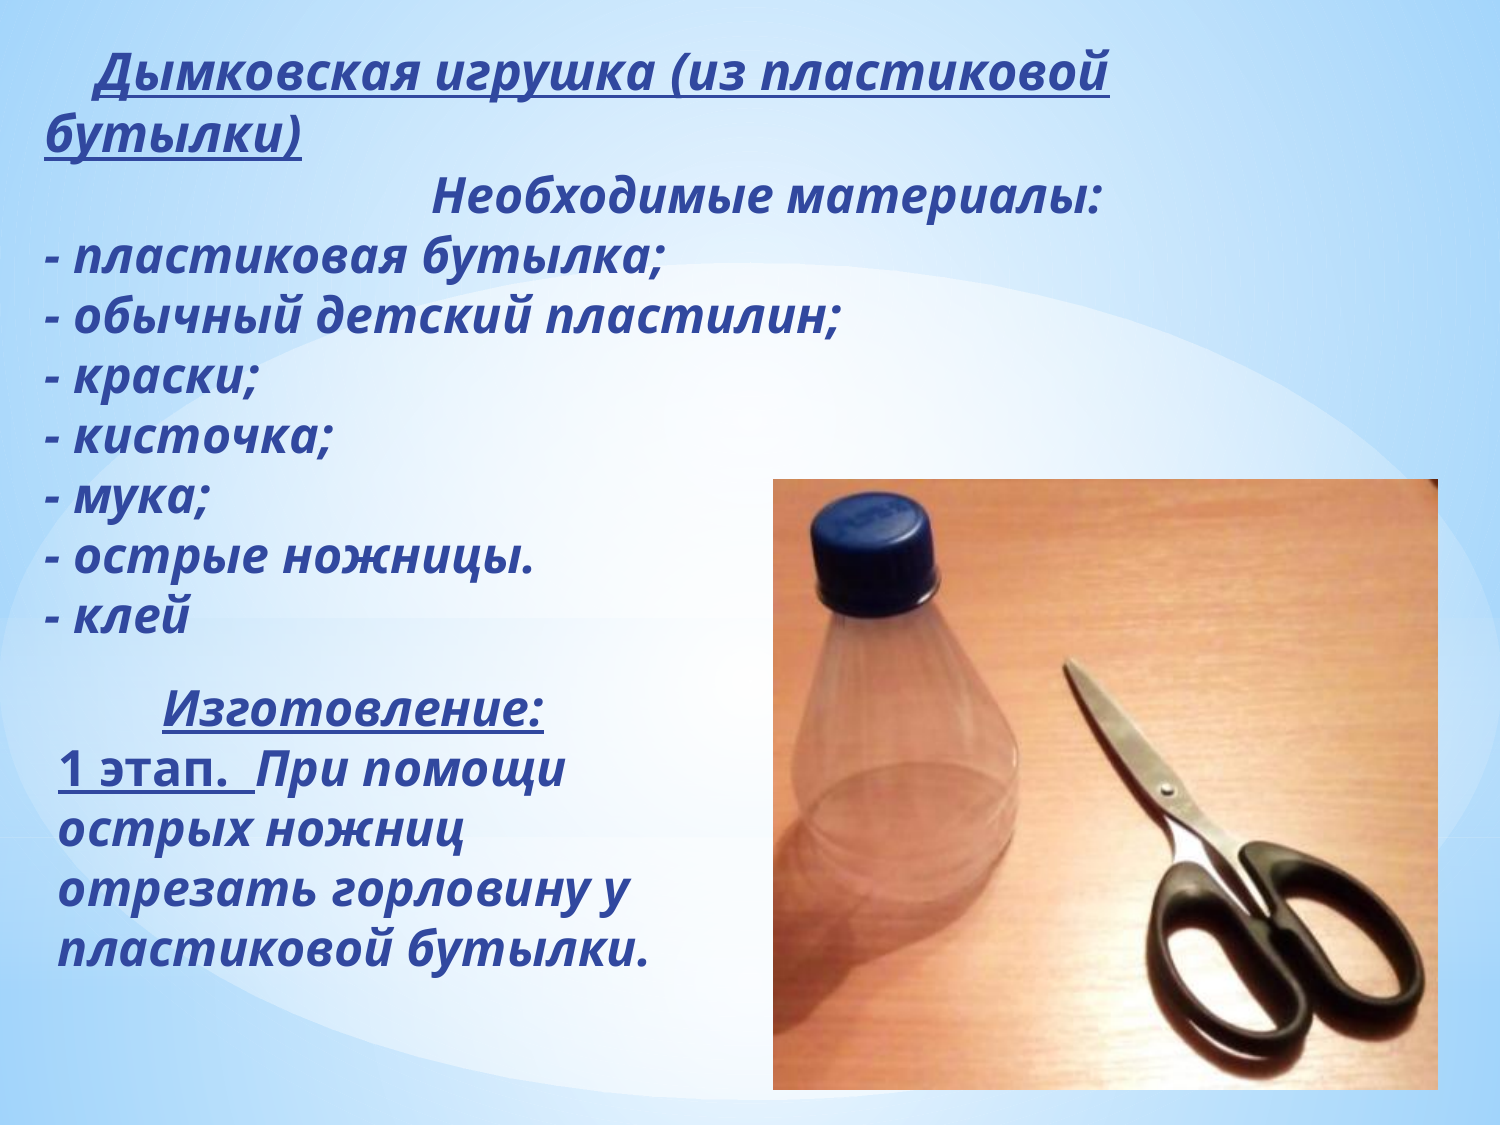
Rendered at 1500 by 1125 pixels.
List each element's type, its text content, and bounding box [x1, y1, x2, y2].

title Дымковская игрушка (из пластиковой бутылки) Необходимые материалы: - пластиковая бутылка; - обычный детский пластилин; - краски; - кисточка; - мука; - острые ножницы. - клей [29, 30, 1388, 598]
picture [773, 479, 1439, 1090]
text_box Изготовление: 1 этап. При помощи острых ножниц отрезать горловину у пластиковой бутылки. [43, 668, 693, 984]
